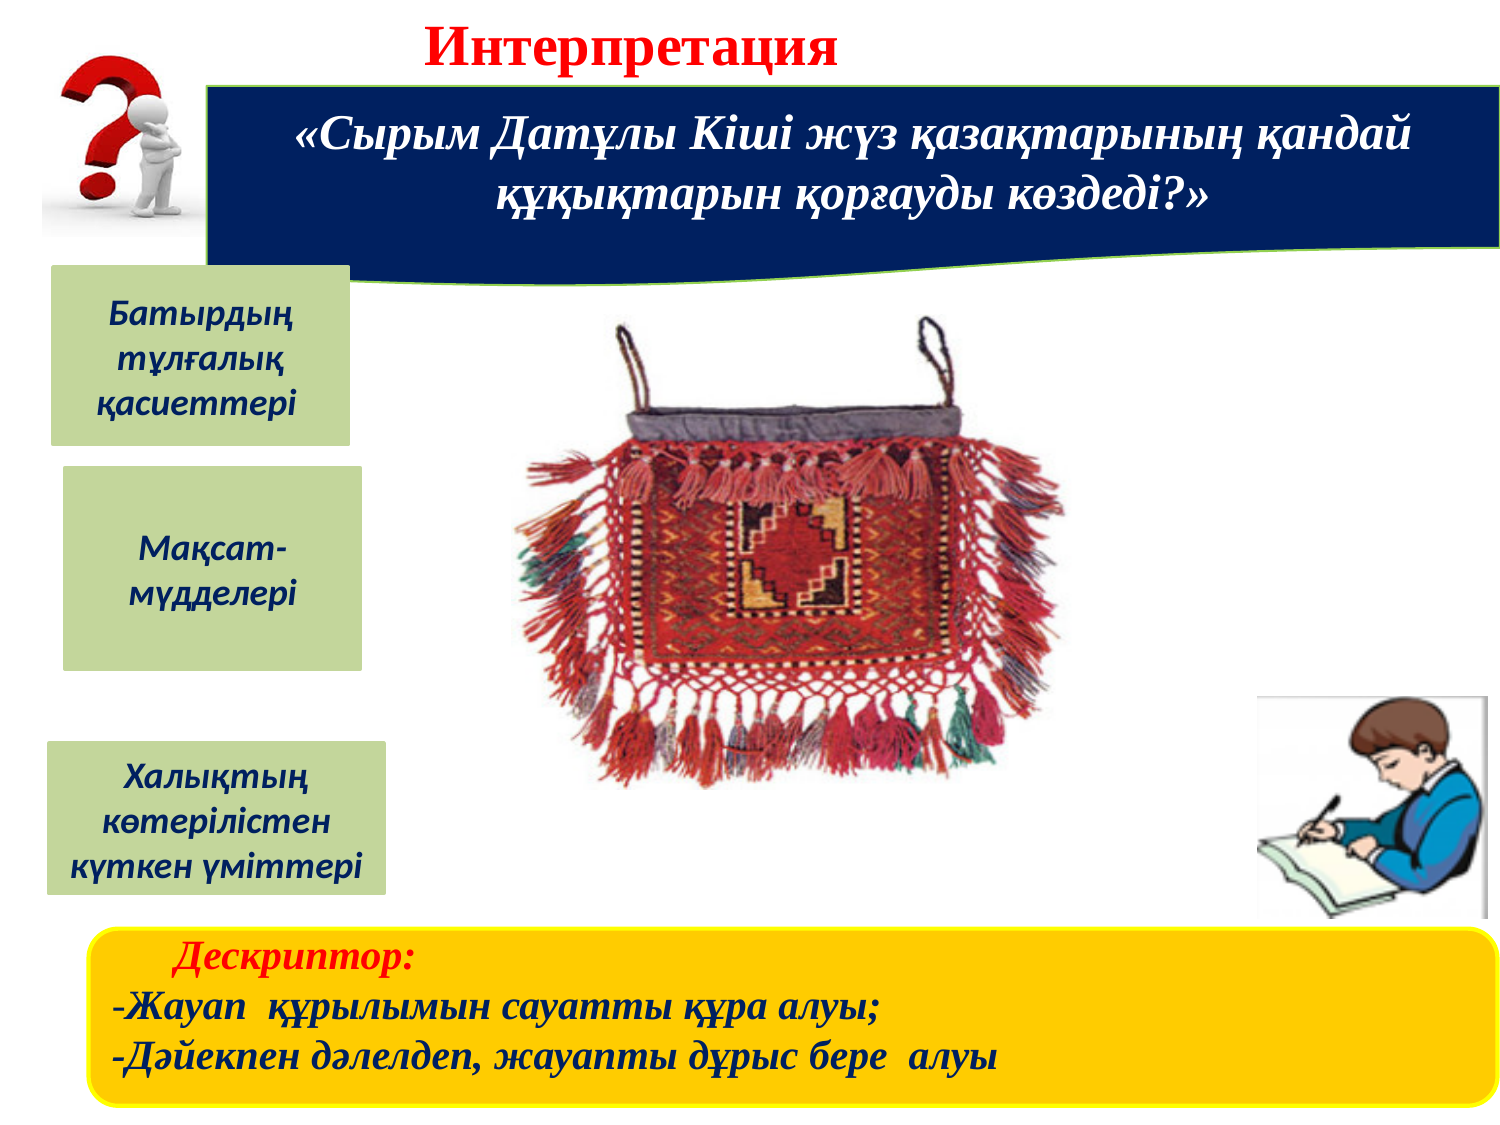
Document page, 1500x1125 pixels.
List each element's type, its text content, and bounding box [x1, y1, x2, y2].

picture [511, 314, 1075, 791]
picture [1257, 696, 1488, 919]
text_box Интерпретация [88, 0, 1190, 83]
text_box Дескриптор: -Жауап құрылымын сауатты құра алуы; -Дәйекпен дәлелдеп, жауапты дұрыс бере алуы [86, 926, 1500, 1108]
text_box Халықтың көтерілістен күткен үміттері [47, 741, 386, 895]
text_box Батырдың тұлғалық қасиеттері [51, 265, 350, 446]
text_box «Сырым Датұлы Кіші жүз қазақтарының қандай құқықтарын қорғауды көздеді?» [204, 83, 1500, 288]
text_box Мақсат-мүдделері [63, 466, 362, 671]
picture [42, 44, 221, 237]
